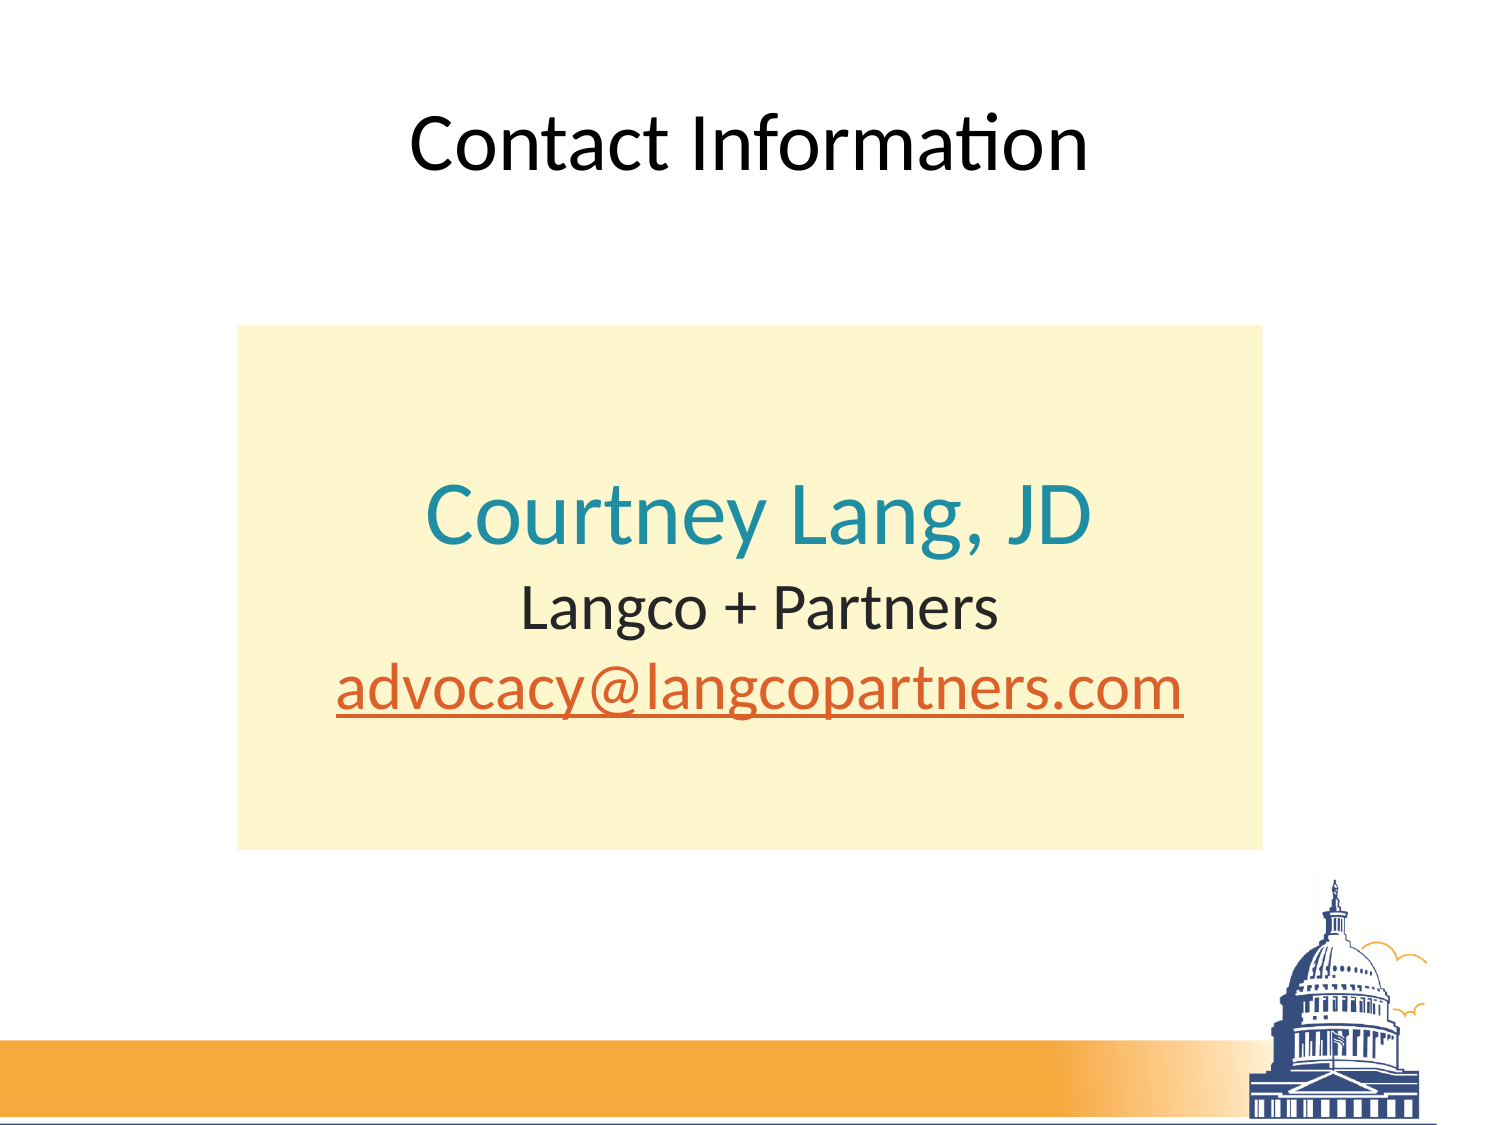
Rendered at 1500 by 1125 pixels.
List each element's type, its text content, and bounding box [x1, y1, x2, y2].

picture [0, 870, 1500, 1125]
list Courtney Lang, JD Langco + Partners advocacy@langcopartners.com [237, 324, 1263, 850]
title Contact Information [75, 50, 1425, 225]
